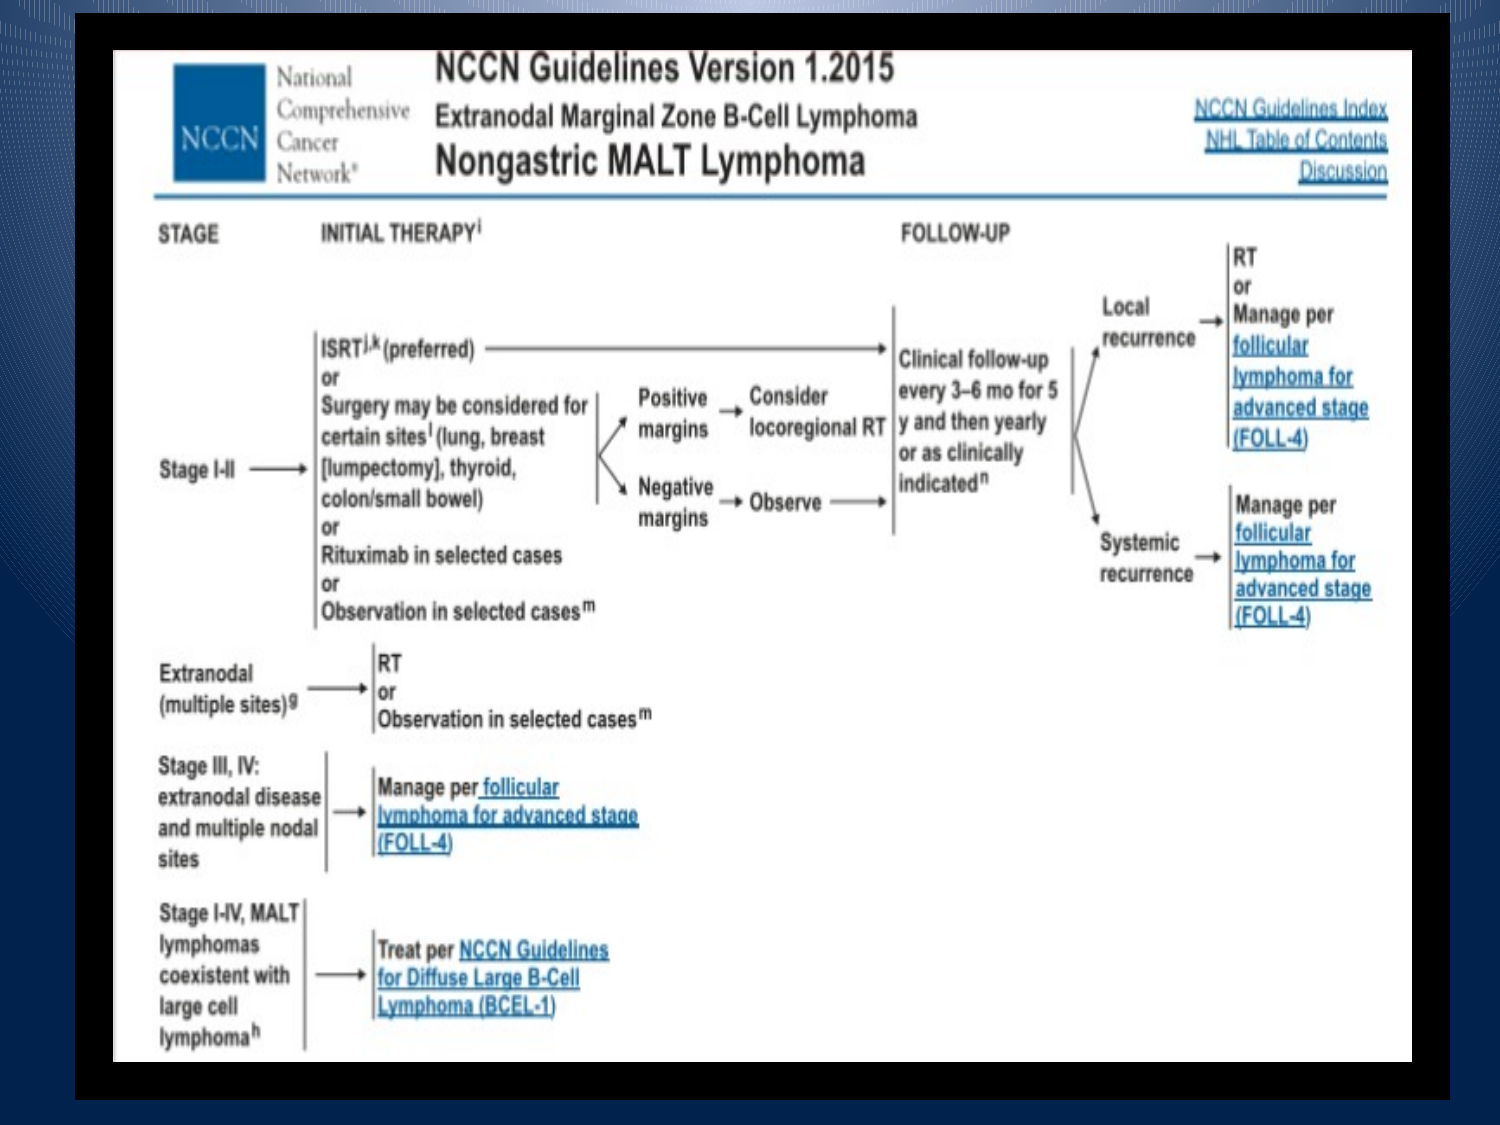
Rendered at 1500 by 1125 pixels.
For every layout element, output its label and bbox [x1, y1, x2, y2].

picture [112, 49, 1413, 1063]
